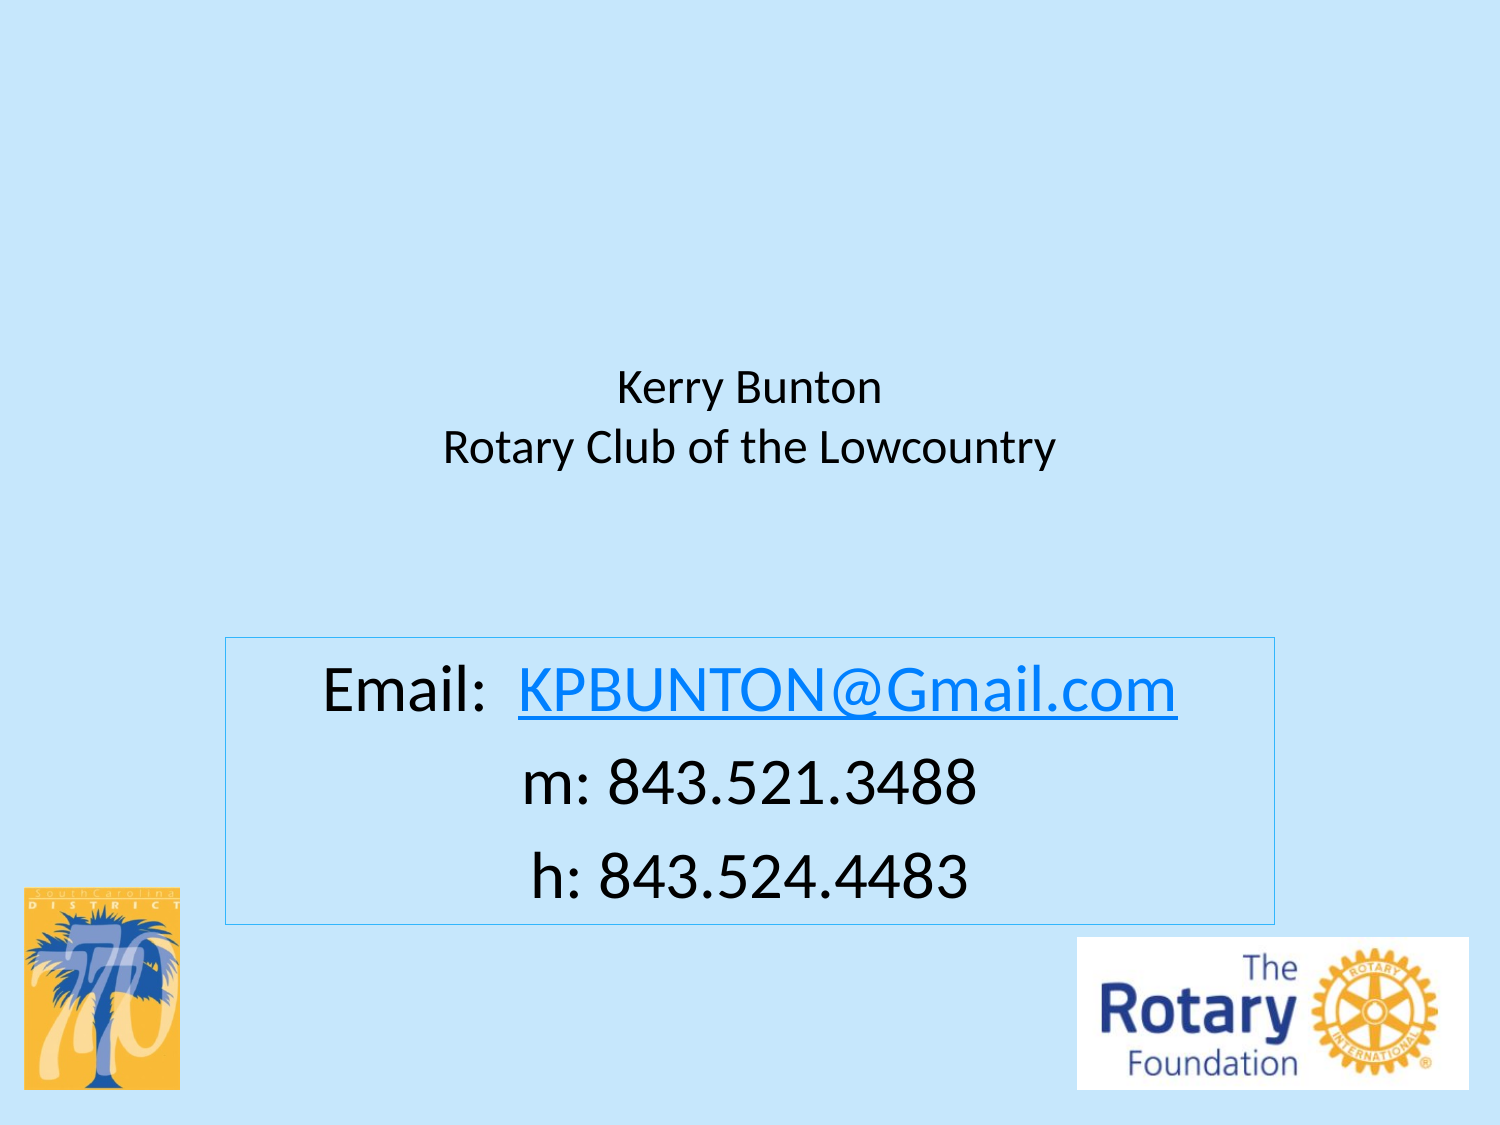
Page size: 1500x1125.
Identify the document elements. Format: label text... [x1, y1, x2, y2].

subtitle Email: KPBUNTON@Gmail.com m: 843.521.3488 h: 843.524.4483 [225, 637, 1275, 925]
title Kerry Bunton Rotary Club of the Lowcountry [112, 224, 1388, 591]
picture [24, 887, 181, 1090]
picture [1077, 937, 1469, 1091]
